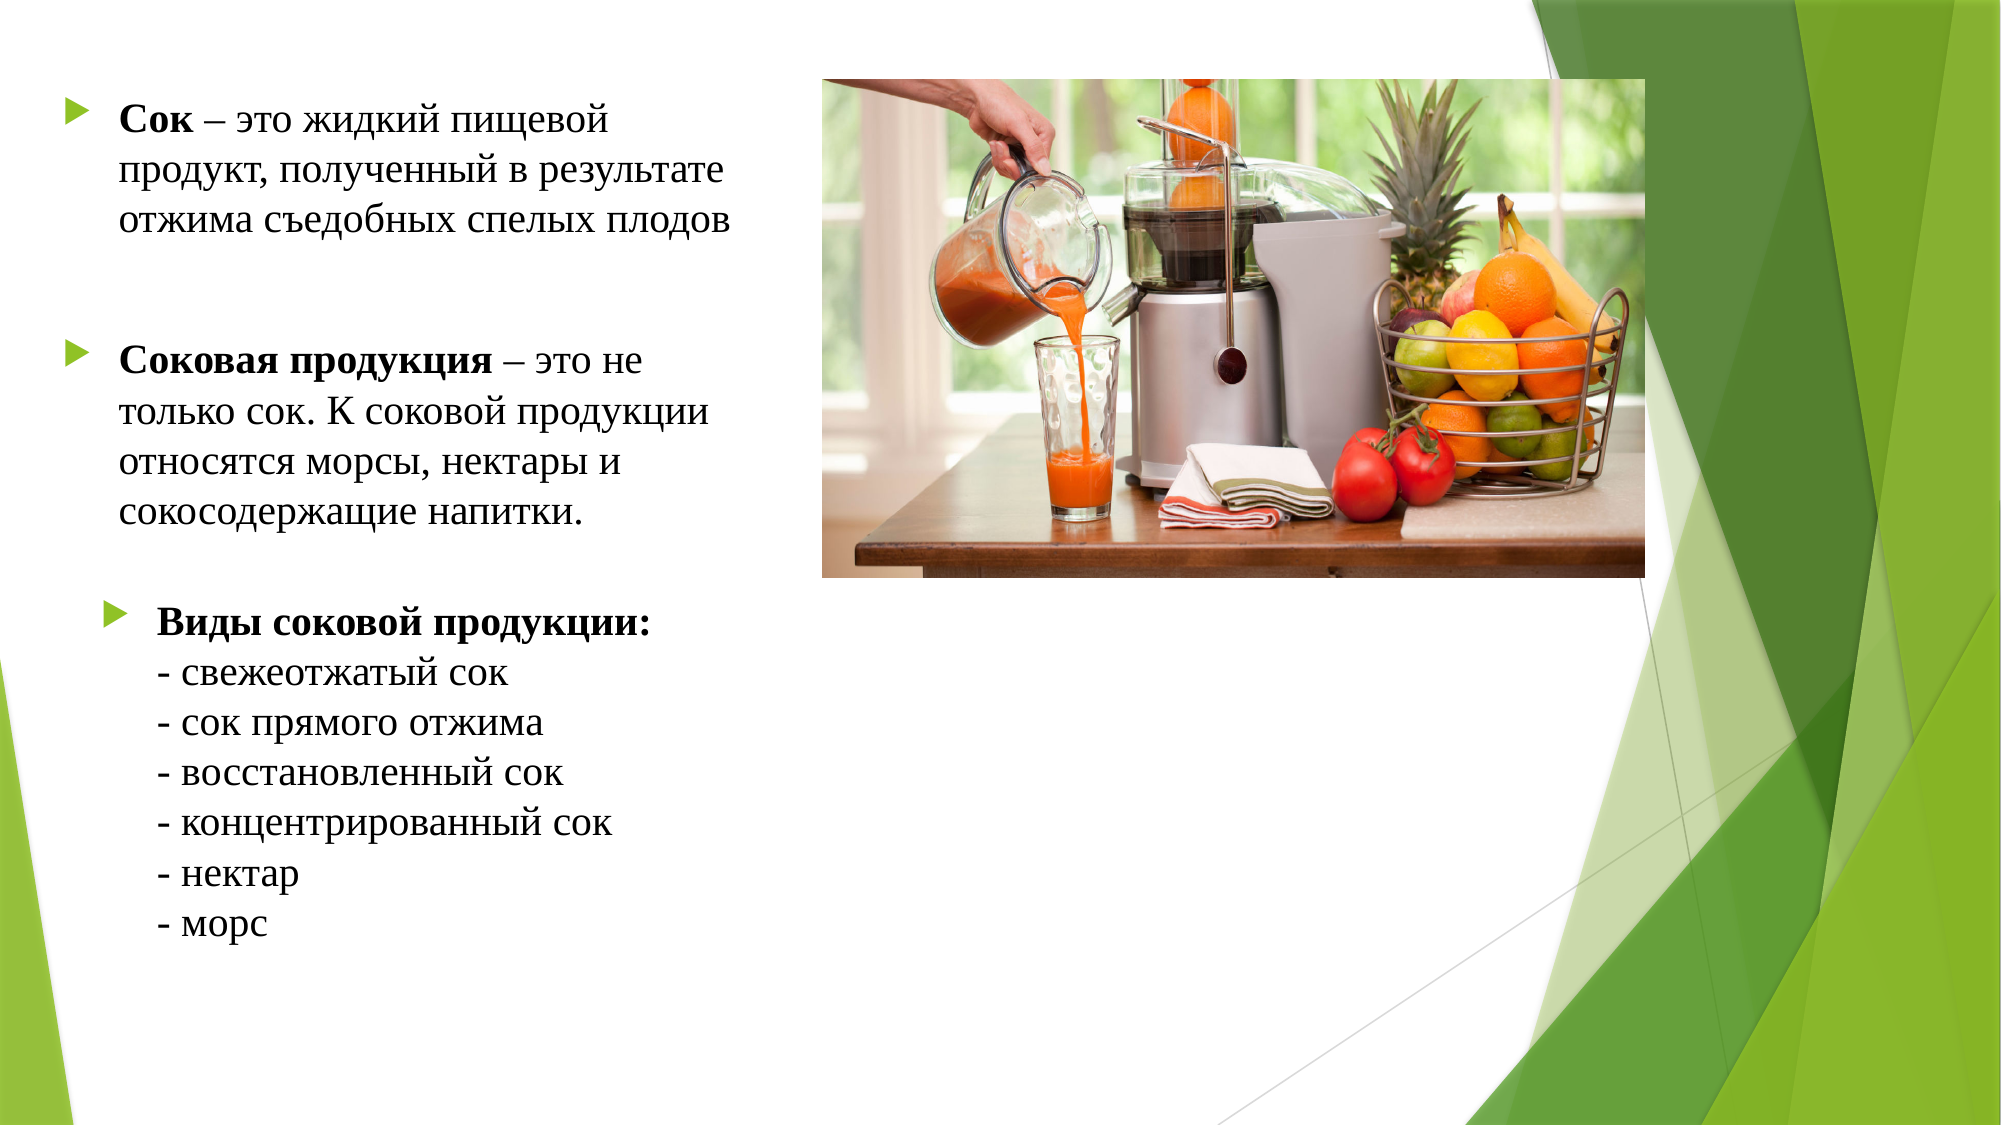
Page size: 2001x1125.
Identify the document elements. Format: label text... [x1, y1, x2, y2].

list Виды соковой продукции: - свежеотжатый сок - сок прямого отжима - восстановленный сок - концентрированный сок - нектар - морс [85, 586, 1673, 1073]
list Сок – это жидкий пищевой продукт, полученный в результате отжима съедобных спелых плодов Соковая продукция – это не только сок. К соковой продукции относятся морсы, нектары и сокосодержащие напитки. [47, 82, 770, 647]
picture [821, 78, 1645, 579]
title [822, 46, 1962, 652]
